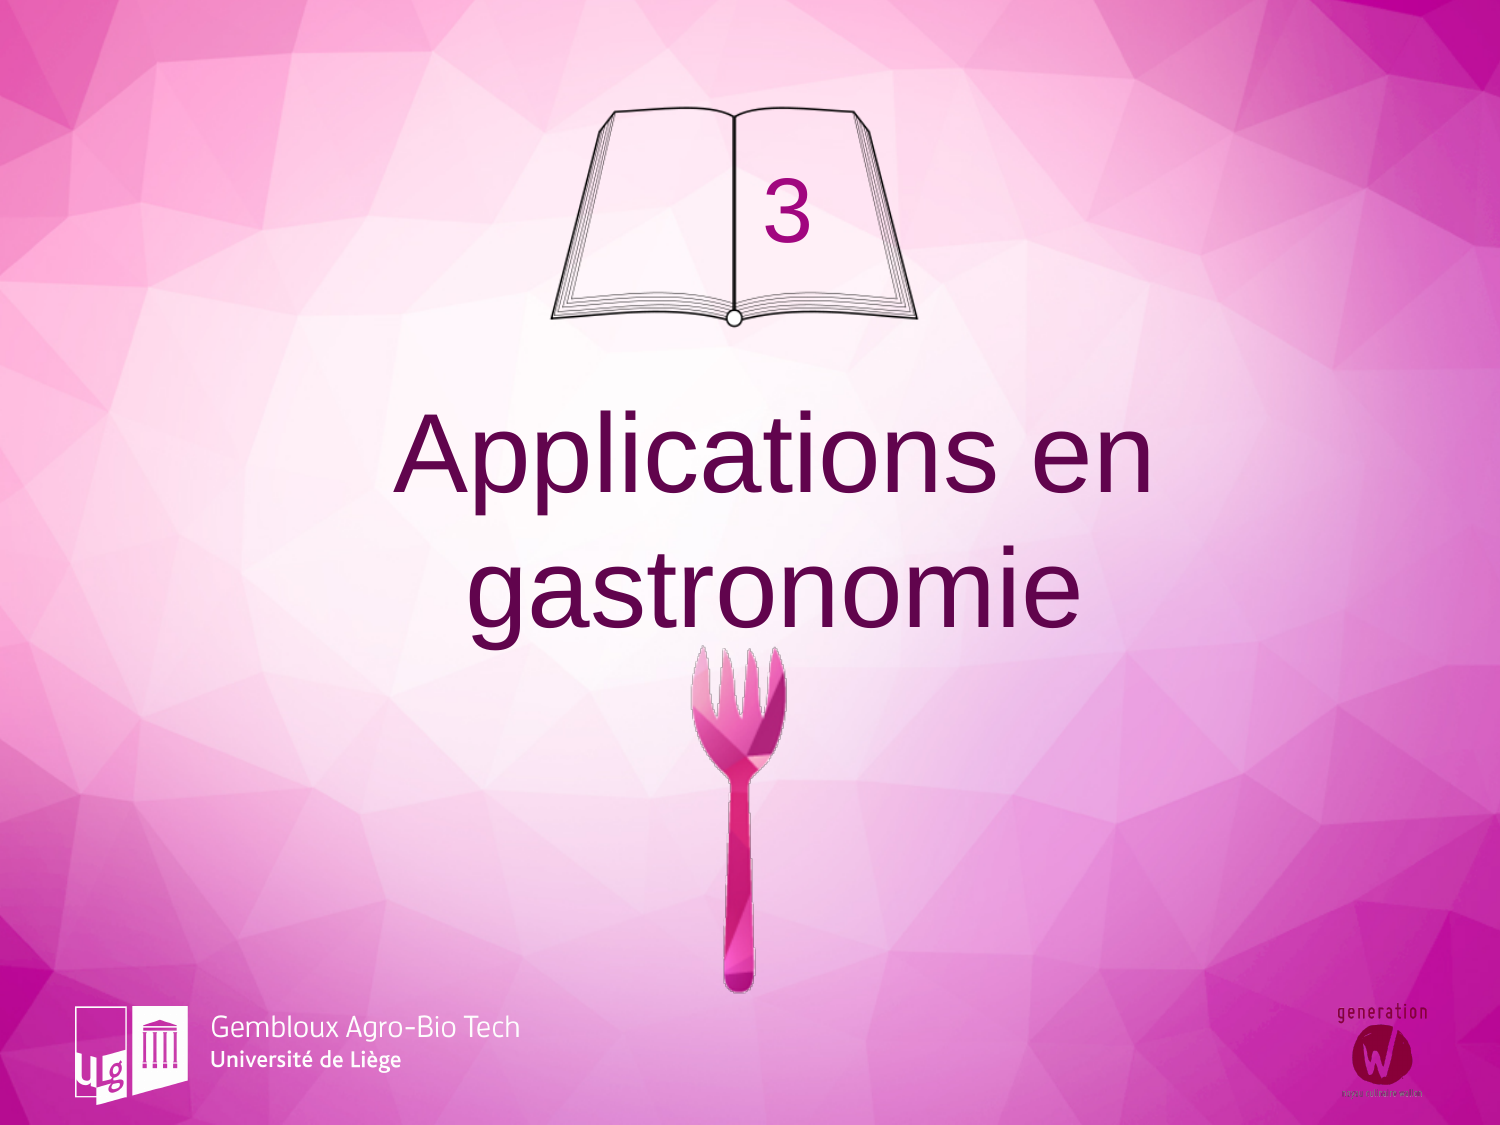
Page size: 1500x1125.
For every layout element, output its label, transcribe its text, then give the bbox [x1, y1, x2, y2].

picture [0, 0, 1500, 1125]
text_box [526, 97, 924, 339]
text_box Applications en gastronomie [99, 372, 1450, 480]
